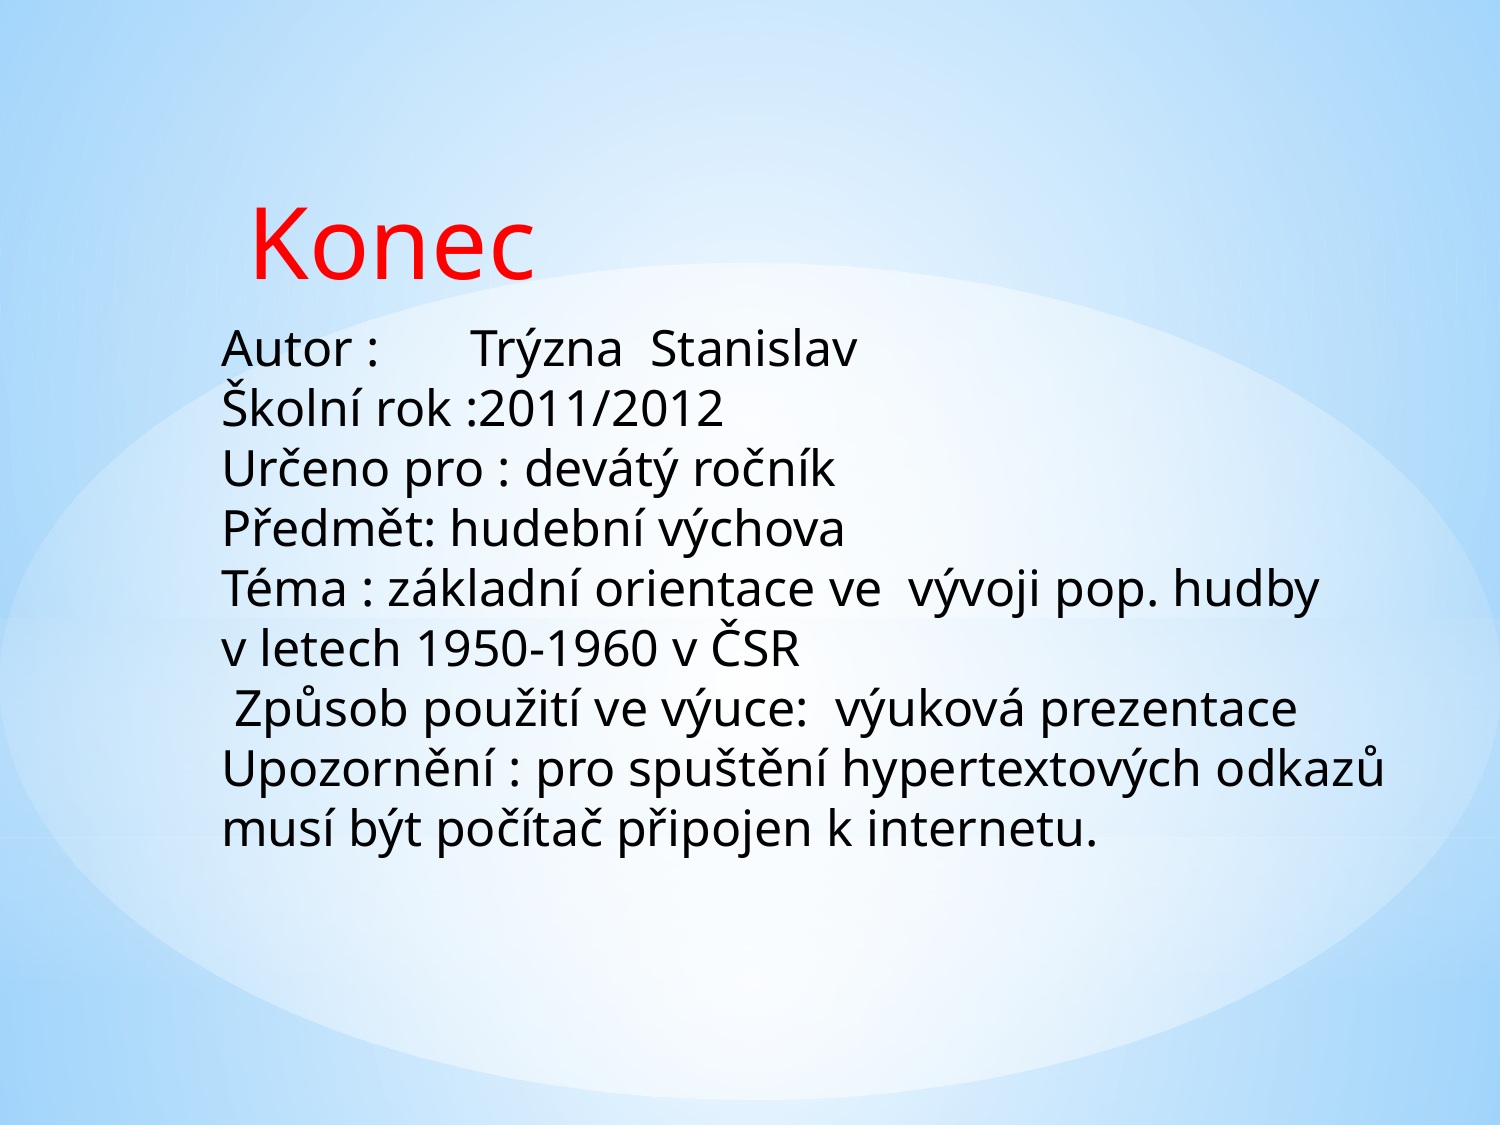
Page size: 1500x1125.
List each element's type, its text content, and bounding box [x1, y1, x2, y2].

text_box Autor : Trýzna Stanislav Školní rok :2011/2012 Určeno pro : devátý ročník Předmět: hudební výchova Téma : základní orientace ve vývoji pop. hudby v letech 1950-1960 v ČSR Způsob použití ve výuce: výuková prezentace Upozornění : pro spuštění hypertextových odkazů musí být počítač připojen k internetu. [206, 308, 1412, 864]
text_box Konec [232, 172, 551, 308]
